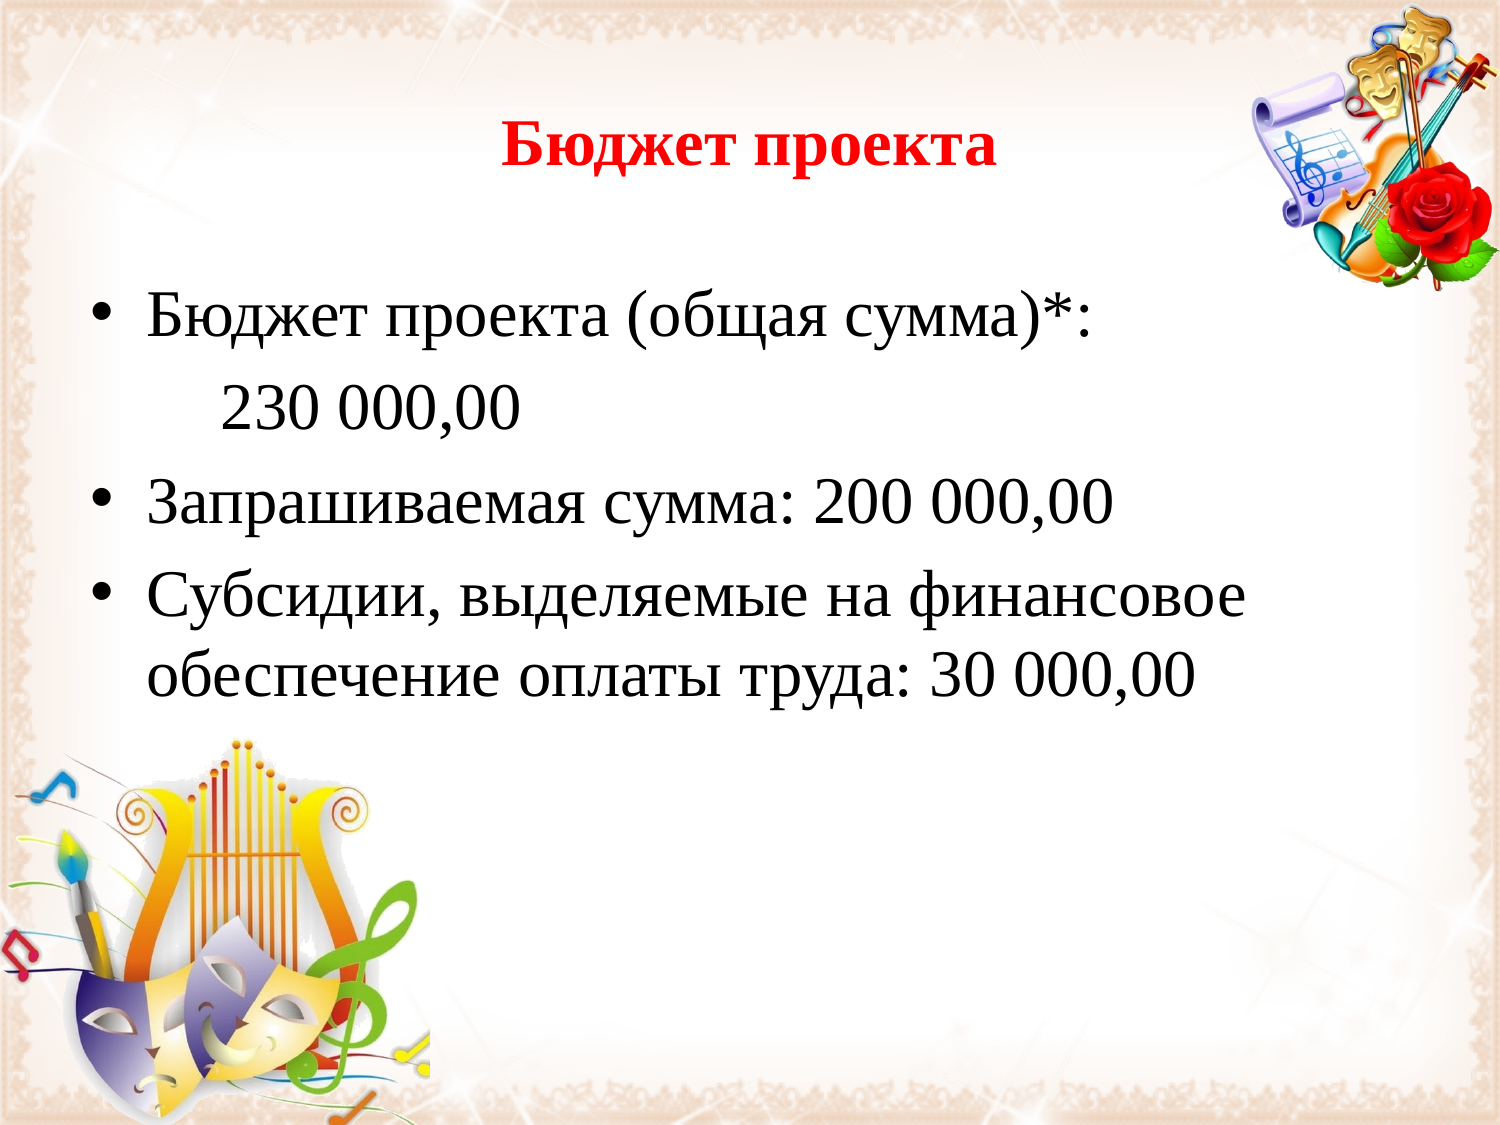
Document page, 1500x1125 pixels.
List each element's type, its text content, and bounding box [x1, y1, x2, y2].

picture [1246, 0, 1500, 294]
title Бюджет проекта [75, 45, 1425, 233]
picture [0, 715, 430, 1125]
list Бюджет проекта (общая сумма)*: 230 000,00 Запрашиваемая сумма: 200 000,00 Субсидии, выделяемые на финансовое обеспечение оплаты труда: 30 000,00 [75, 262, 1425, 1005]
